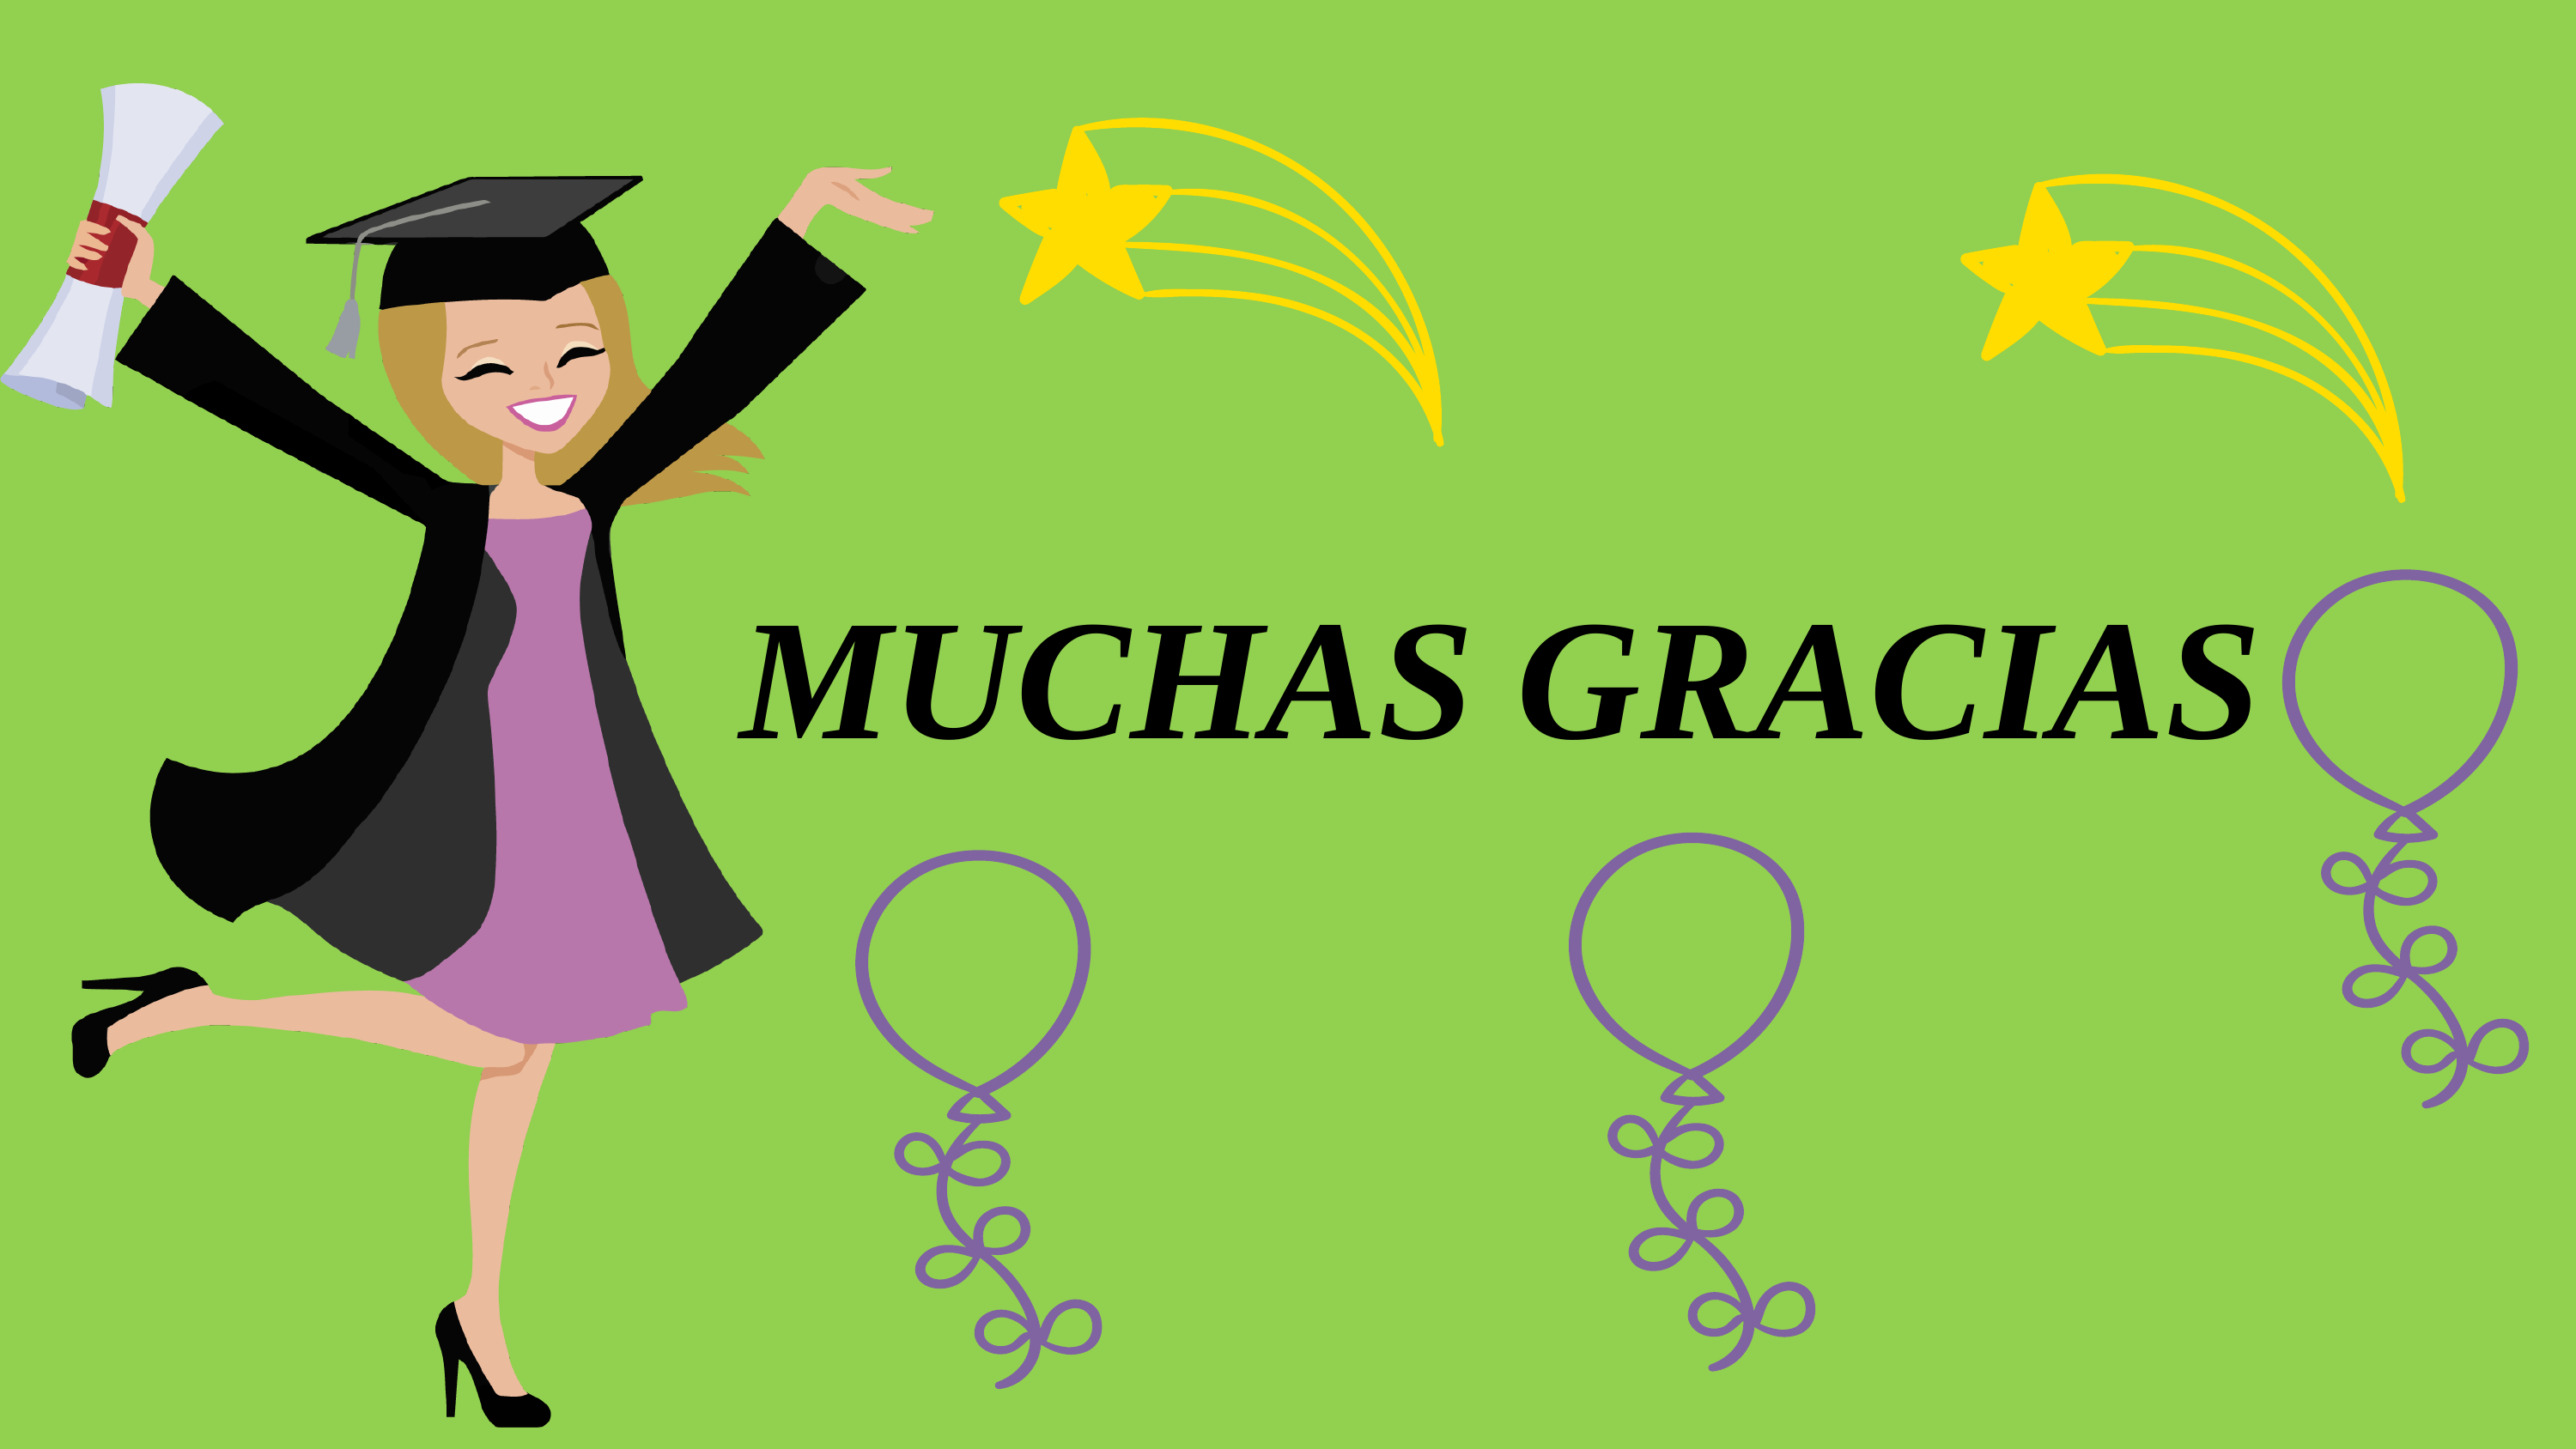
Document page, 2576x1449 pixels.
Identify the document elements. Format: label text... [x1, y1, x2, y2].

text_box [1960, 173, 2406, 504]
title MUCHAS GRACIAS [938, 541, 2315, 811]
text_box [1568, 832, 1816, 1372]
text_box [2281, 569, 2530, 1109]
text_box [999, 118, 1444, 447]
picture [0, 83, 935, 1428]
text_box [938, 850, 1103, 1390]
